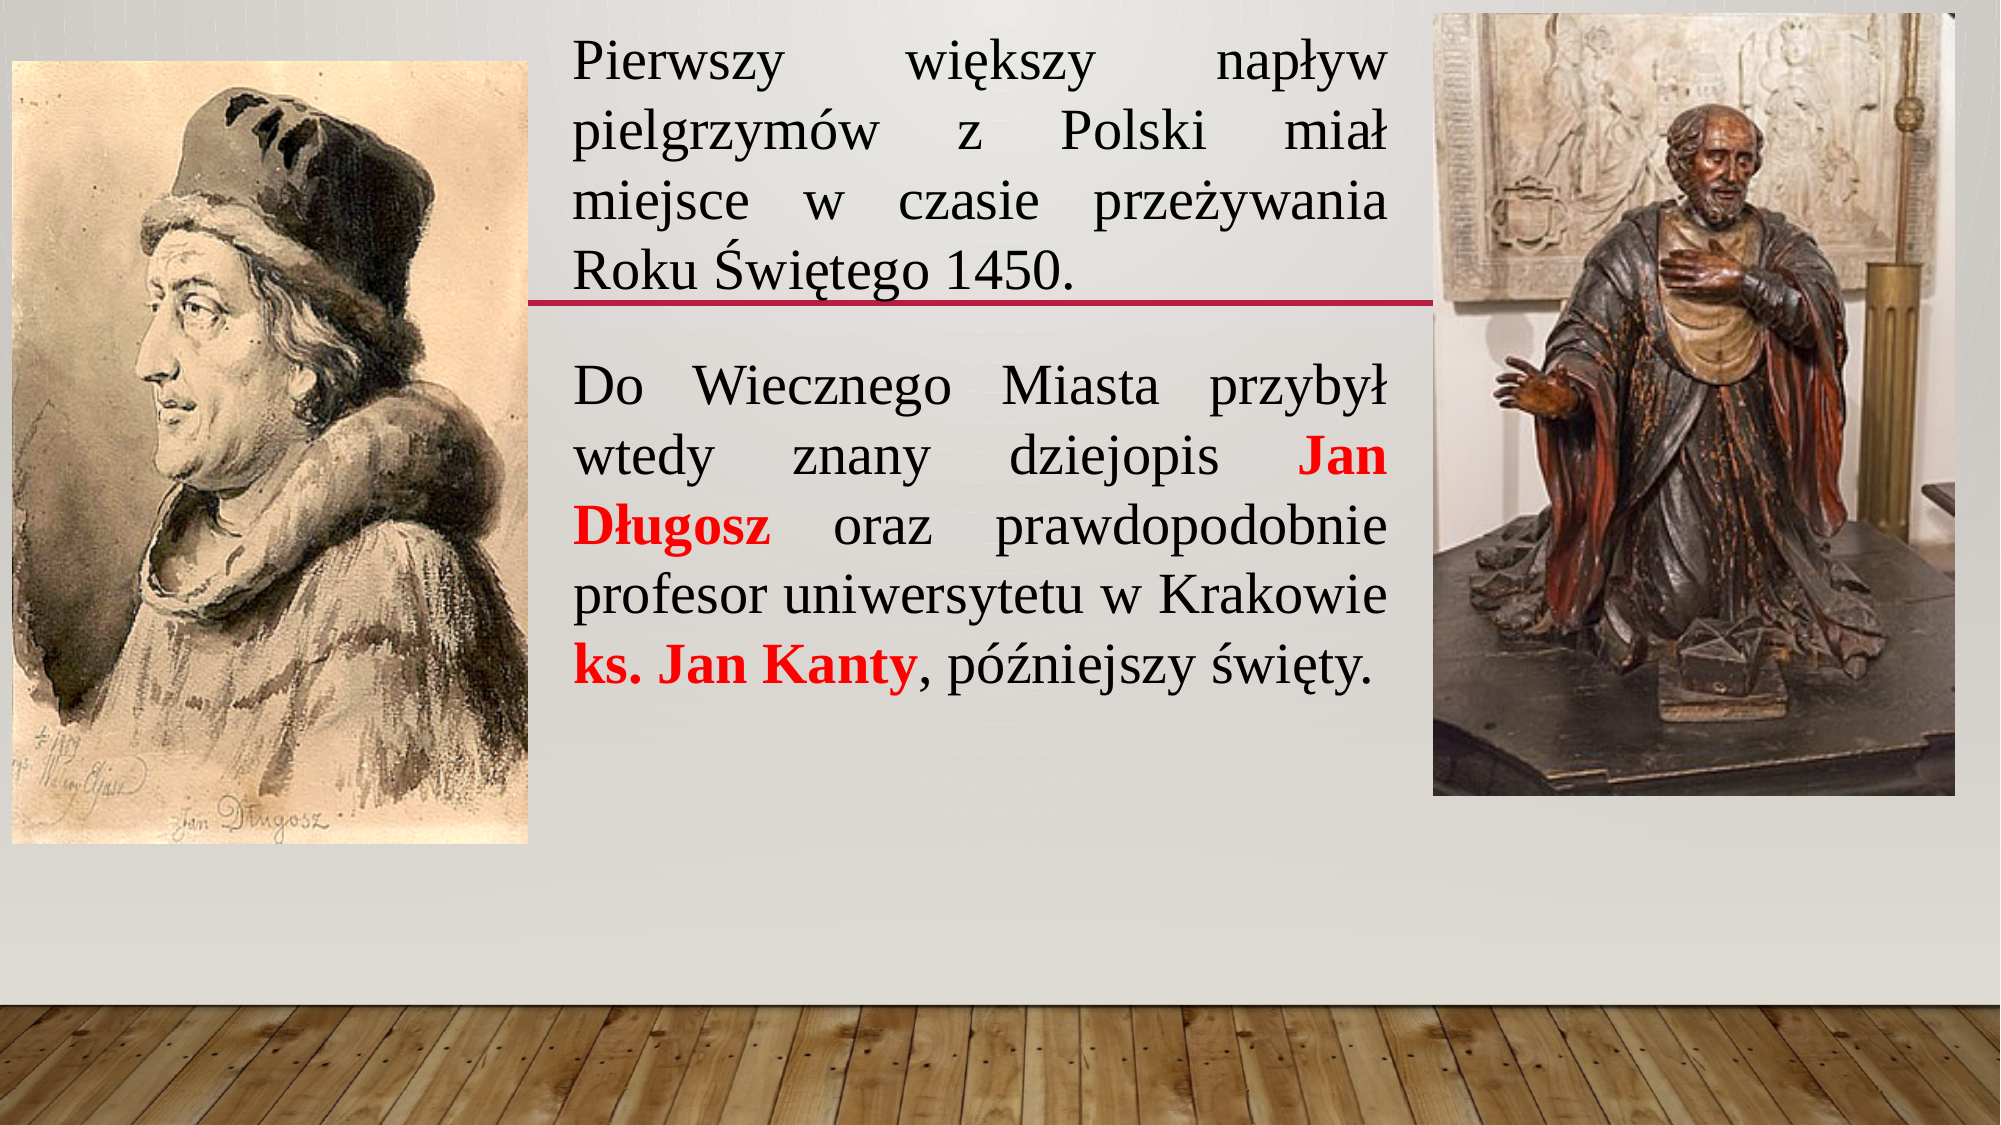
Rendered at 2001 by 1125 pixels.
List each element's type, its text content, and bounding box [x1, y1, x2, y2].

picture [0, 1005, 2000, 1125]
picture [11, 61, 528, 844]
text_box Pierwszy większy napływ pielgrzymów z Polski miał miejsce w czasie przeżywania Roku Świętego 1450. [558, 13, 1404, 309]
picture [1433, 13, 1956, 796]
list Do Wiecznego Miasta przybył wtedy znany dziejopis Jan Długosz oraz prawdopodobnie profesor uniwersytetu w Krakowie ks. Jan Kanty, późniejszy święty. [558, 338, 1404, 981]
